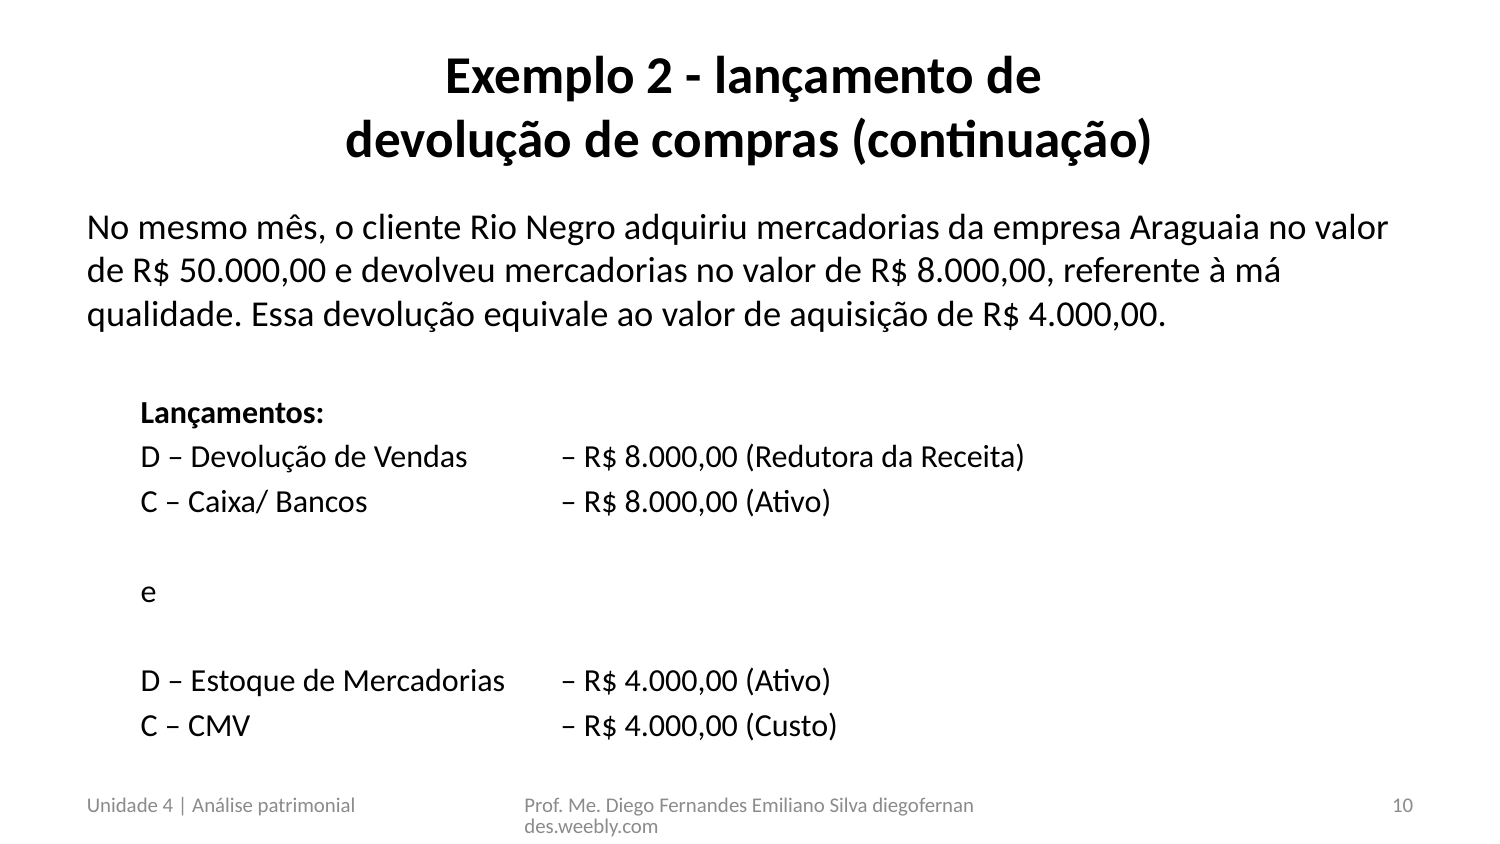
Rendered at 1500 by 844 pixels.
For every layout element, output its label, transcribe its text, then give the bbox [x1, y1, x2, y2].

slide_number Unidade 4 | Análise patrimonial [75, 782, 425, 827]
list No mesmo mês, o cliente Rio Negro adquiriu mercadorias da empresa Araguaia no valor de R$ 50.000,00 e devolveu mercadorias no valor de R$ 8.000,00, referente à má qualidade. Essa devolução equivale ao valor de aquisição de R$ 4.000,00. Lançamentos: D – Devolução de Vendas – R$ 8.000,00 (Redutora da Receita) C – Caixa/ Bancos – R$ 8.000,00 (Ativo) e D – Estoque de Mercadorias – R$ 4.000,00 (Ativo) C – CMV – R$ 4.000,00 (Custo) [75, 196, 1425, 754]
slide_number 10 [1074, 782, 1425, 827]
title Exemplo 2 - lançamento de devolução de compras (continuação) [75, 33, 1425, 175]
footer Prof. Me. Diego Fernandes Emiliano Silva diegofernandes.weebly.com [512, 782, 988, 827]
